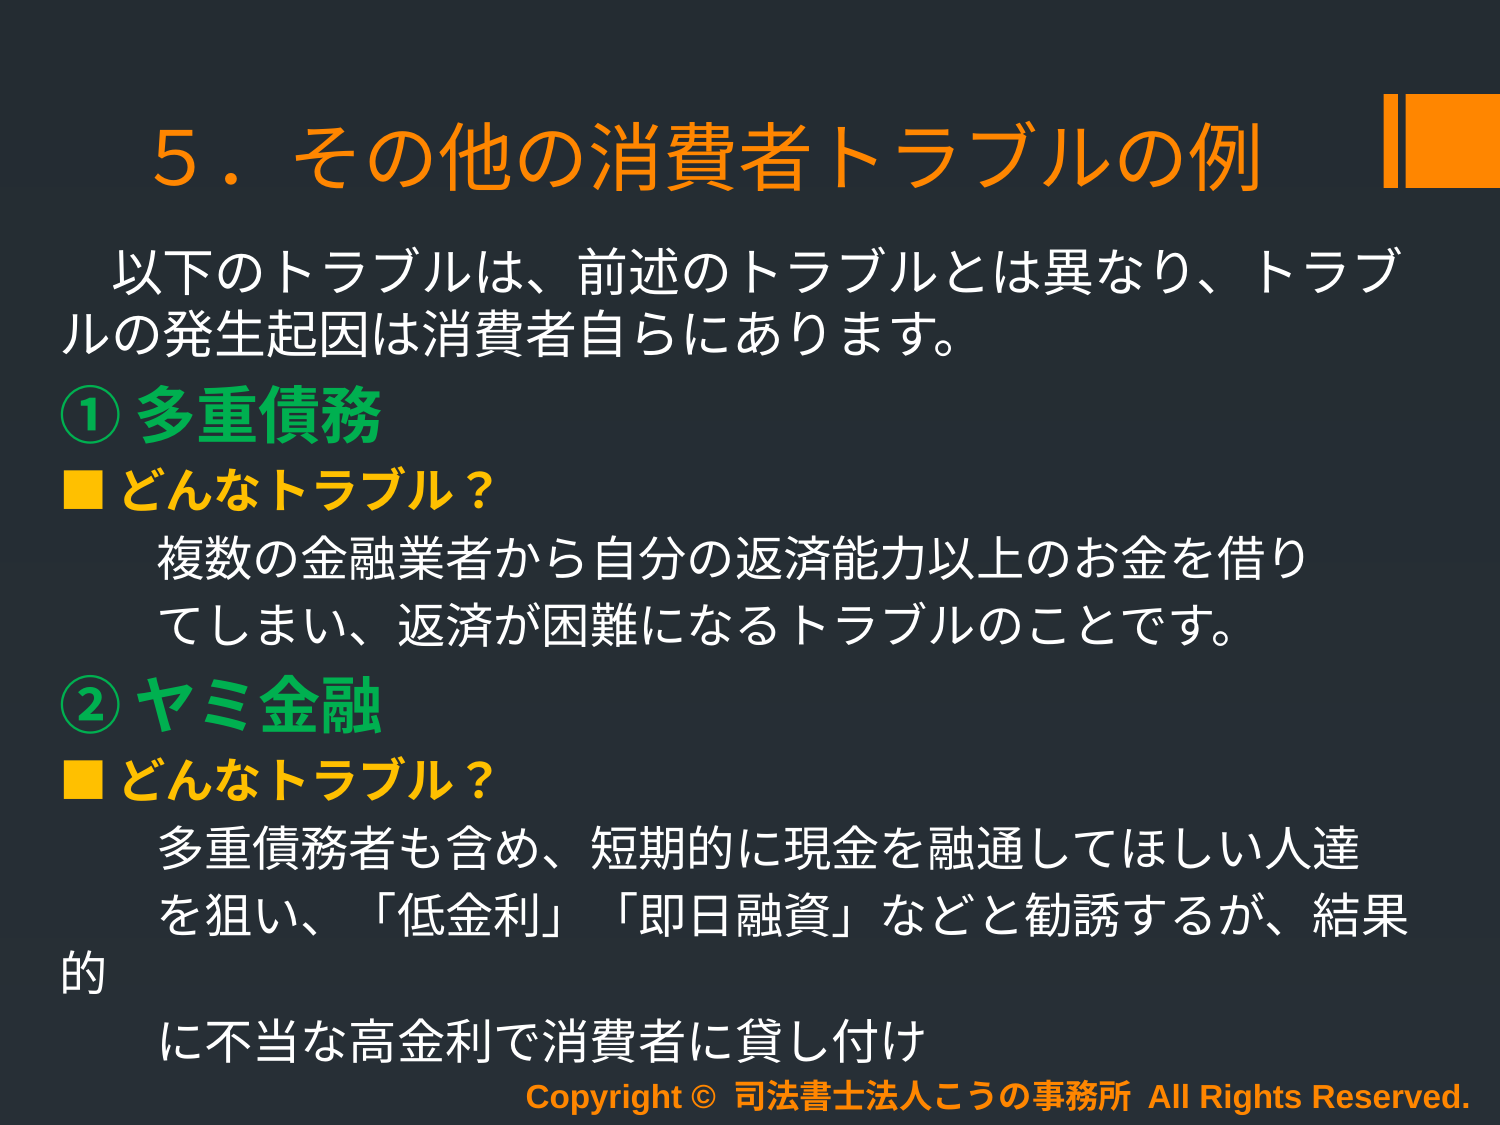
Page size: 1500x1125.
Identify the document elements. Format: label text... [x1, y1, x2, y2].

text_box Copyright © 司法書士法人こうの事務所 All Rights Reserved. [510, 1067, 1500, 1123]
title ５．その他の消費者トラブルの例 [123, 30, 1324, 209]
list 以下のトラブルは、前述のトラブルとは異なり、トラブルの発生起因は消費者自らにあります。 ①多重債務 ■どんなトラブル？ 複数の金融業者から自分の返済能力以上のお金を借り てしまい、返済が困難になるトラブルのことです。 ②ヤミ金融 ■どんなトラブル？ 多重債務者も含め、短期的に現金を融通してほしい人達 を狙い、「低金利」「即日融資」などと勧誘するが、結果的 に不当な高金利で消費者に貸し付け [37, 231, 1447, 1083]
